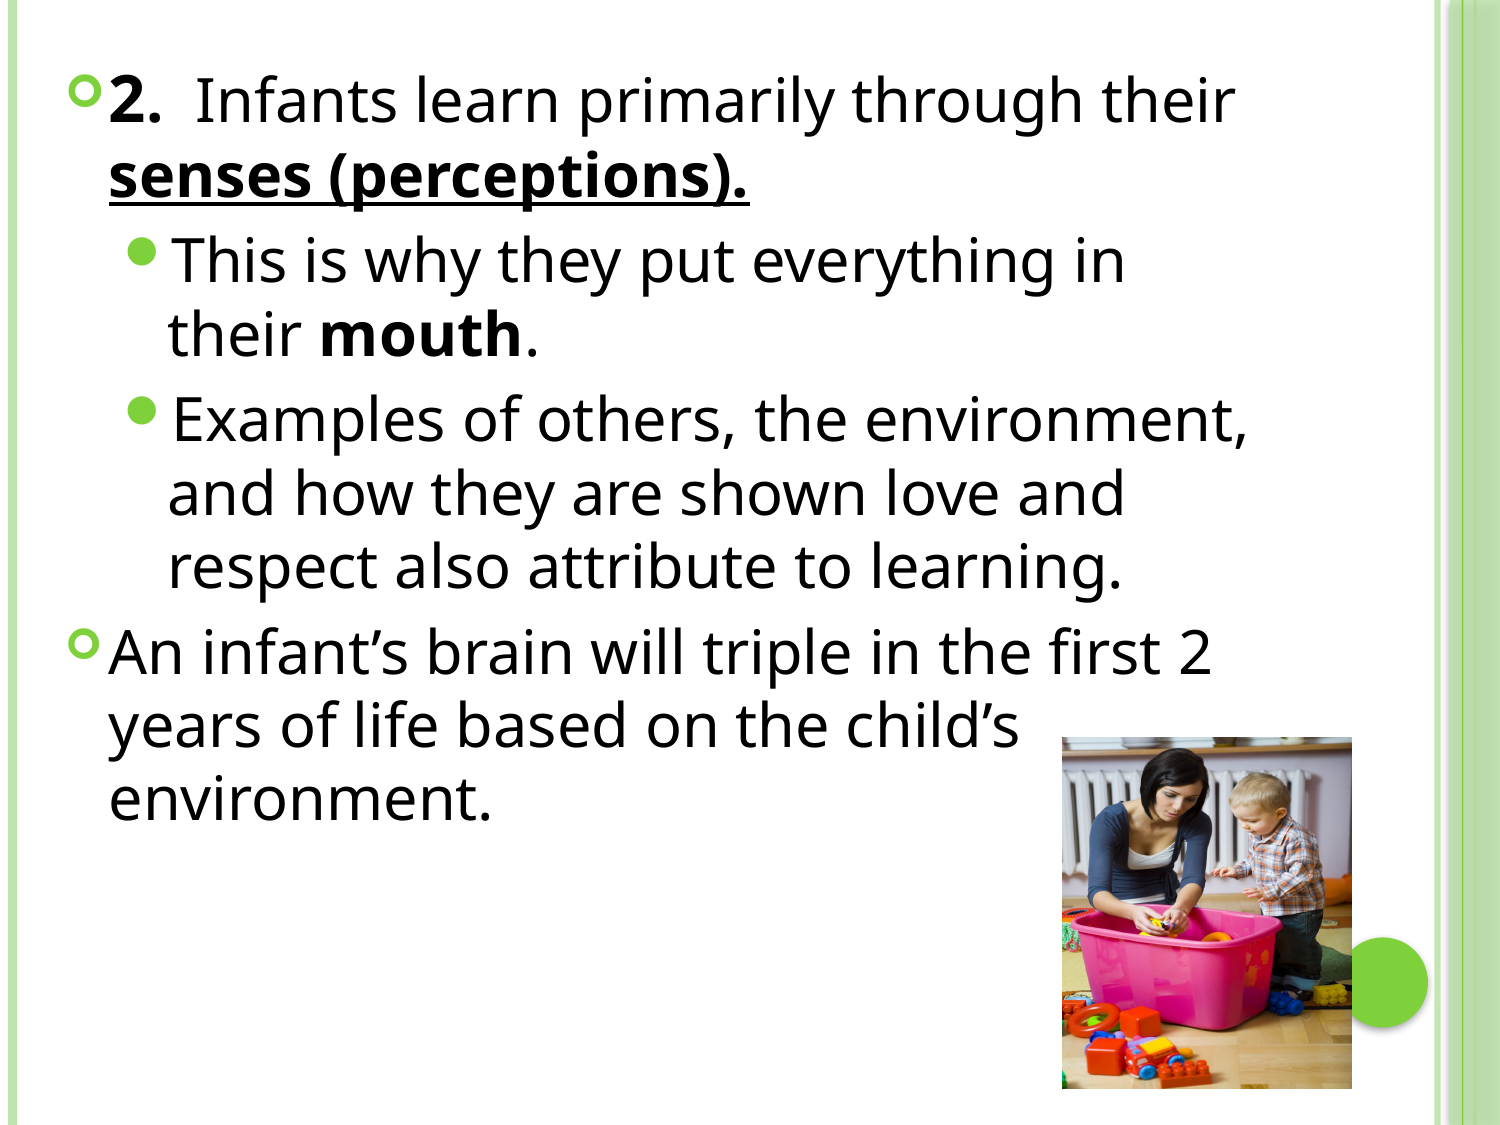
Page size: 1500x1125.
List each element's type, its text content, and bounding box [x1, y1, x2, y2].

picture [1061, 736, 1353, 1089]
list 2. Infants learn primarily through their senses (perceptions). This is why they put everything in their mouth. Examples of others, the environment, and how they are shown love and respect also attribute to learning. An infant’s brain will triple in the first 2 years of life based on the child’s environment. [50, 50, 1275, 850]
